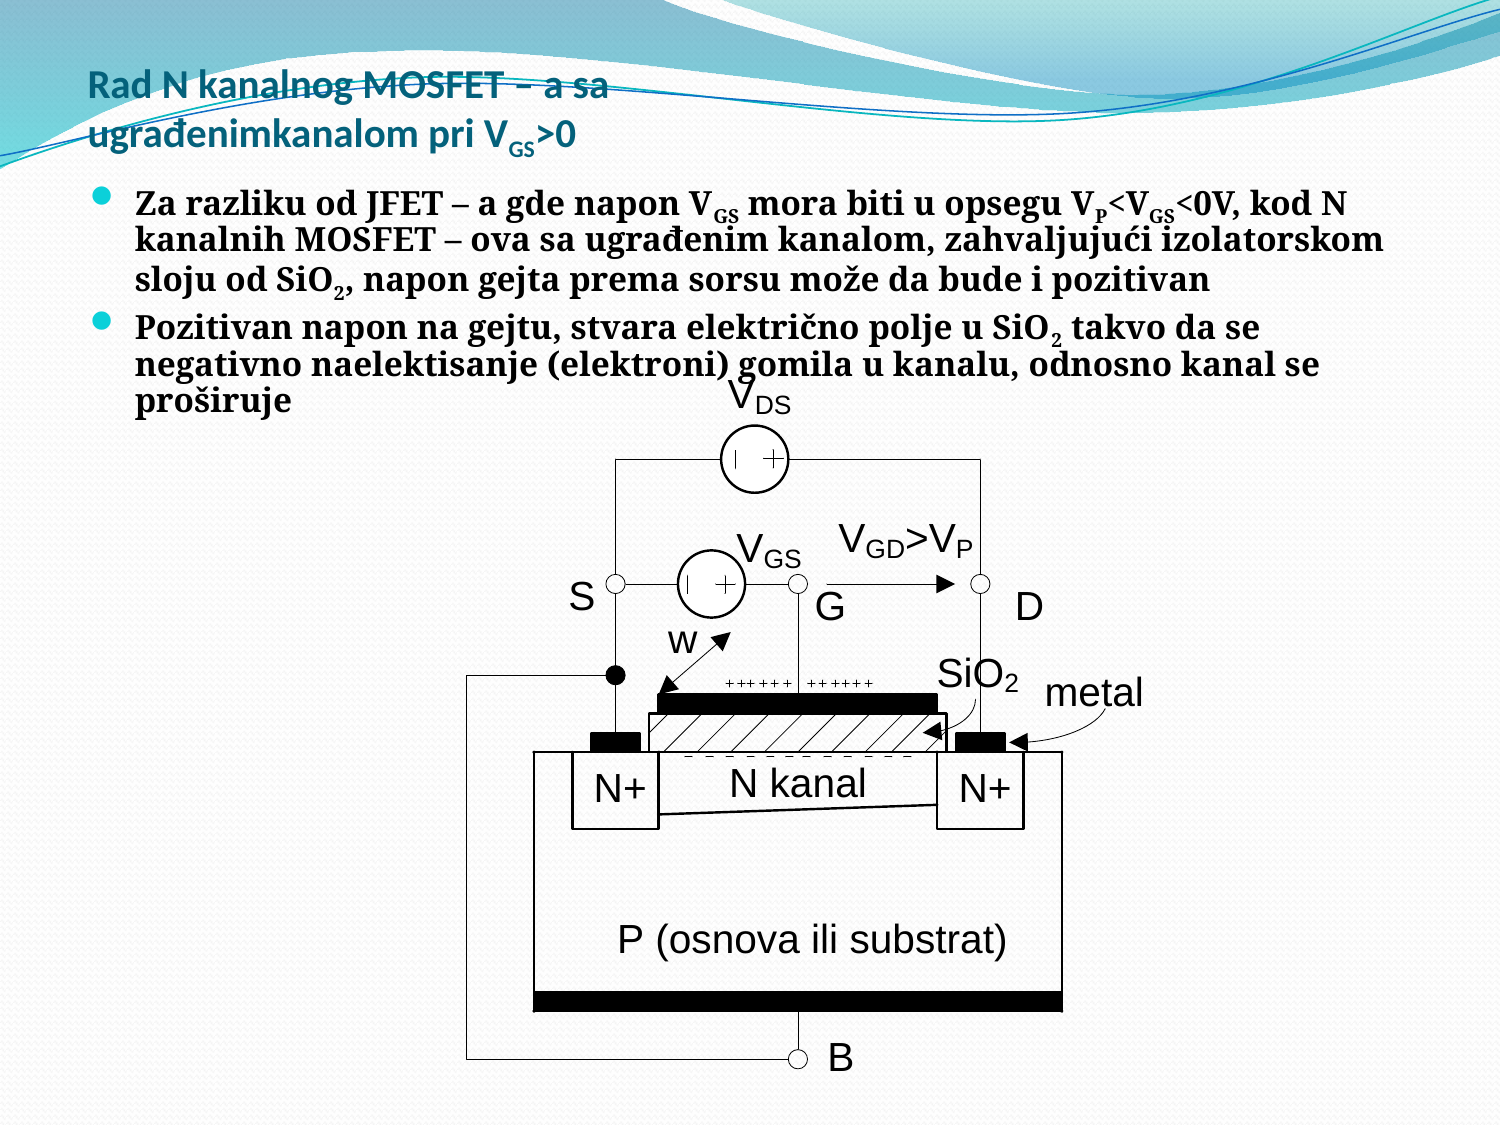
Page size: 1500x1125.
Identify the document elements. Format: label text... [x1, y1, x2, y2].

picture [462, 362, 1149, 1088]
title Rad N kanalnog MOSFET – a sa ugrađenimkanalom pri VGS>0 [87, 50, 1413, 163]
list Za razliku od JFET – a gde napon VGS mora biti u opsegu VP<VGS<0V, kod N kanalnih MOSFET – ova sa ugrađenim kanalom, zahvaljujući izolatorskom sloju od SiO2, napon gejta prema sorsu može da bude i pozitivan Pozitivan napon na gejtu, stvara električno polje u SiO2 takvo da se negativno naelektisanje (elektroni) gomila u kanalu, odnosno kanal se proširuje [75, 174, 1425, 388]
